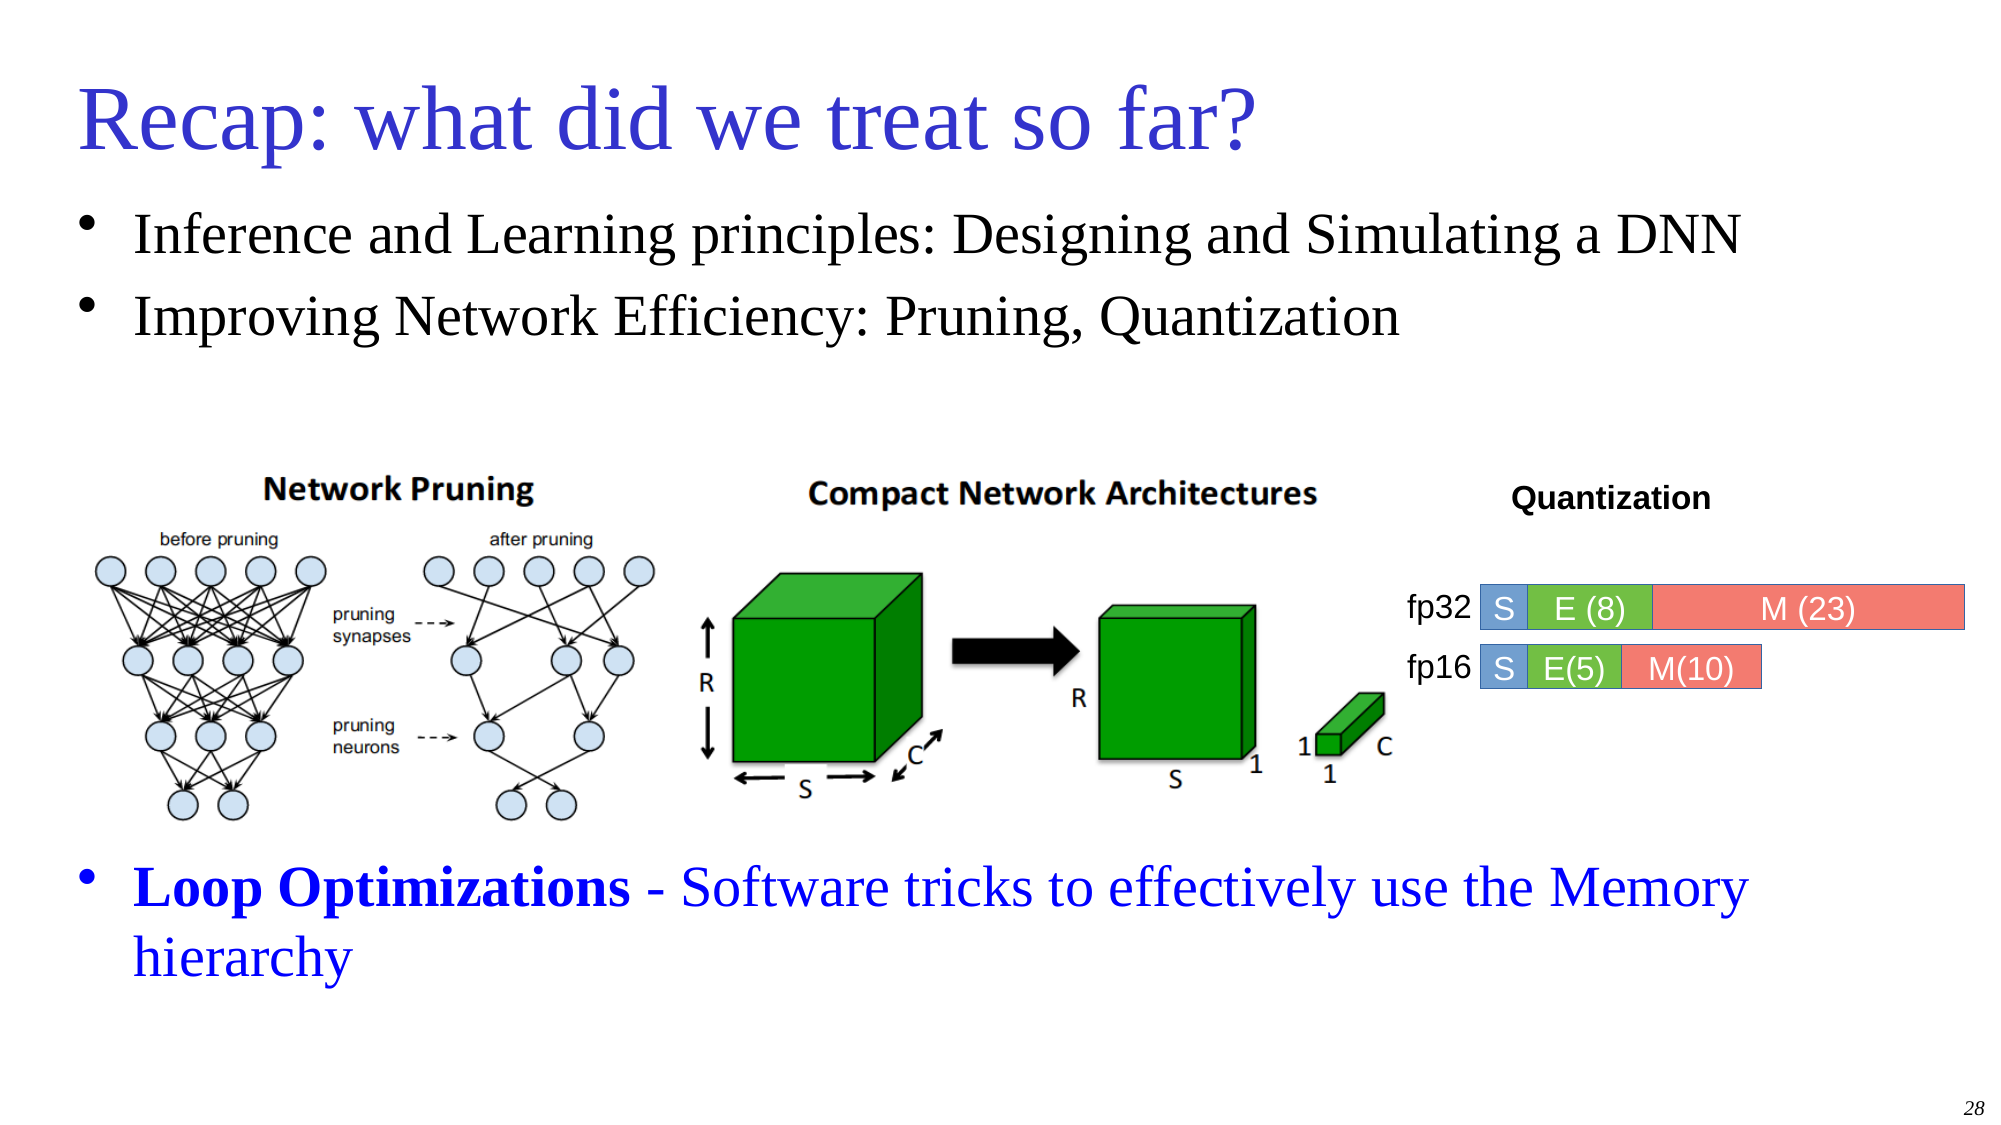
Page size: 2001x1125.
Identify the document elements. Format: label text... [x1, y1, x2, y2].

title Recap: what did we treat so far? [62, 37, 1934, 187]
text_box [89, 468, 1934, 849]
list Inference and Learning principles: Designing and Simulating a DNN Improving Network Efficiency: Pruning, Quantization Loop Optimizations - Software tricks to effectively use the Memory hierarchy [62, 187, 1934, 1063]
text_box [93, 465, 1965, 838]
slide_number 28 [1583, 1087, 2000, 1125]
